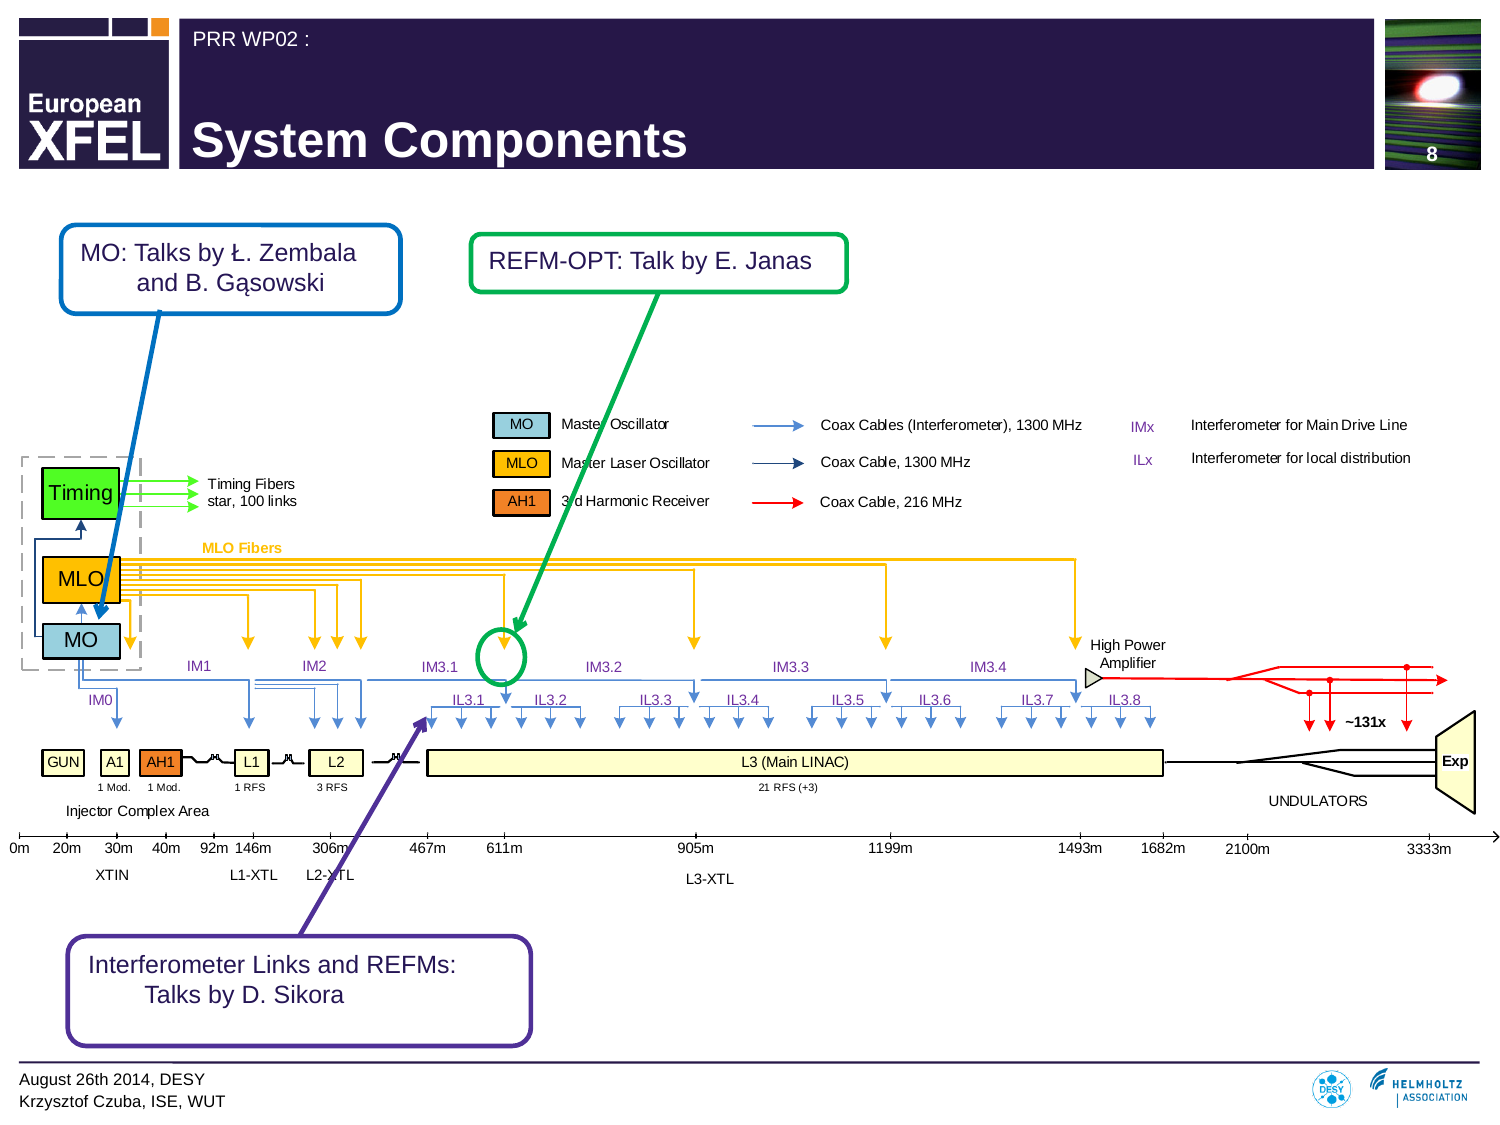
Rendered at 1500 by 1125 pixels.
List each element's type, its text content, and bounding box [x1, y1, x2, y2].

text_box REFM-OPT: Talk by E. Janas [471, 234, 847, 293]
picture [1310, 1068, 1353, 1110]
picture [1385, 19, 1481, 170]
footer August 26th 2014, DESY Krzysztof Czuba, ISE, WUT [19, 1067, 241, 1111]
text_box MO: Talks by Ł. Zembala and B. Gąsowski [61, 224, 401, 314]
picture [19, 18, 169, 169]
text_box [98, 309, 161, 620]
picture [1370, 1068, 1467, 1108]
text_box Interferometer Links and REFMs: Talks by D. Sikora [67, 936, 531, 1046]
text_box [514, 291, 660, 634]
title System Components [179, 88, 1375, 168]
picture [0, 409, 1500, 896]
slide_number 8 [1384, 18, 1480, 169]
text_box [299, 716, 427, 937]
